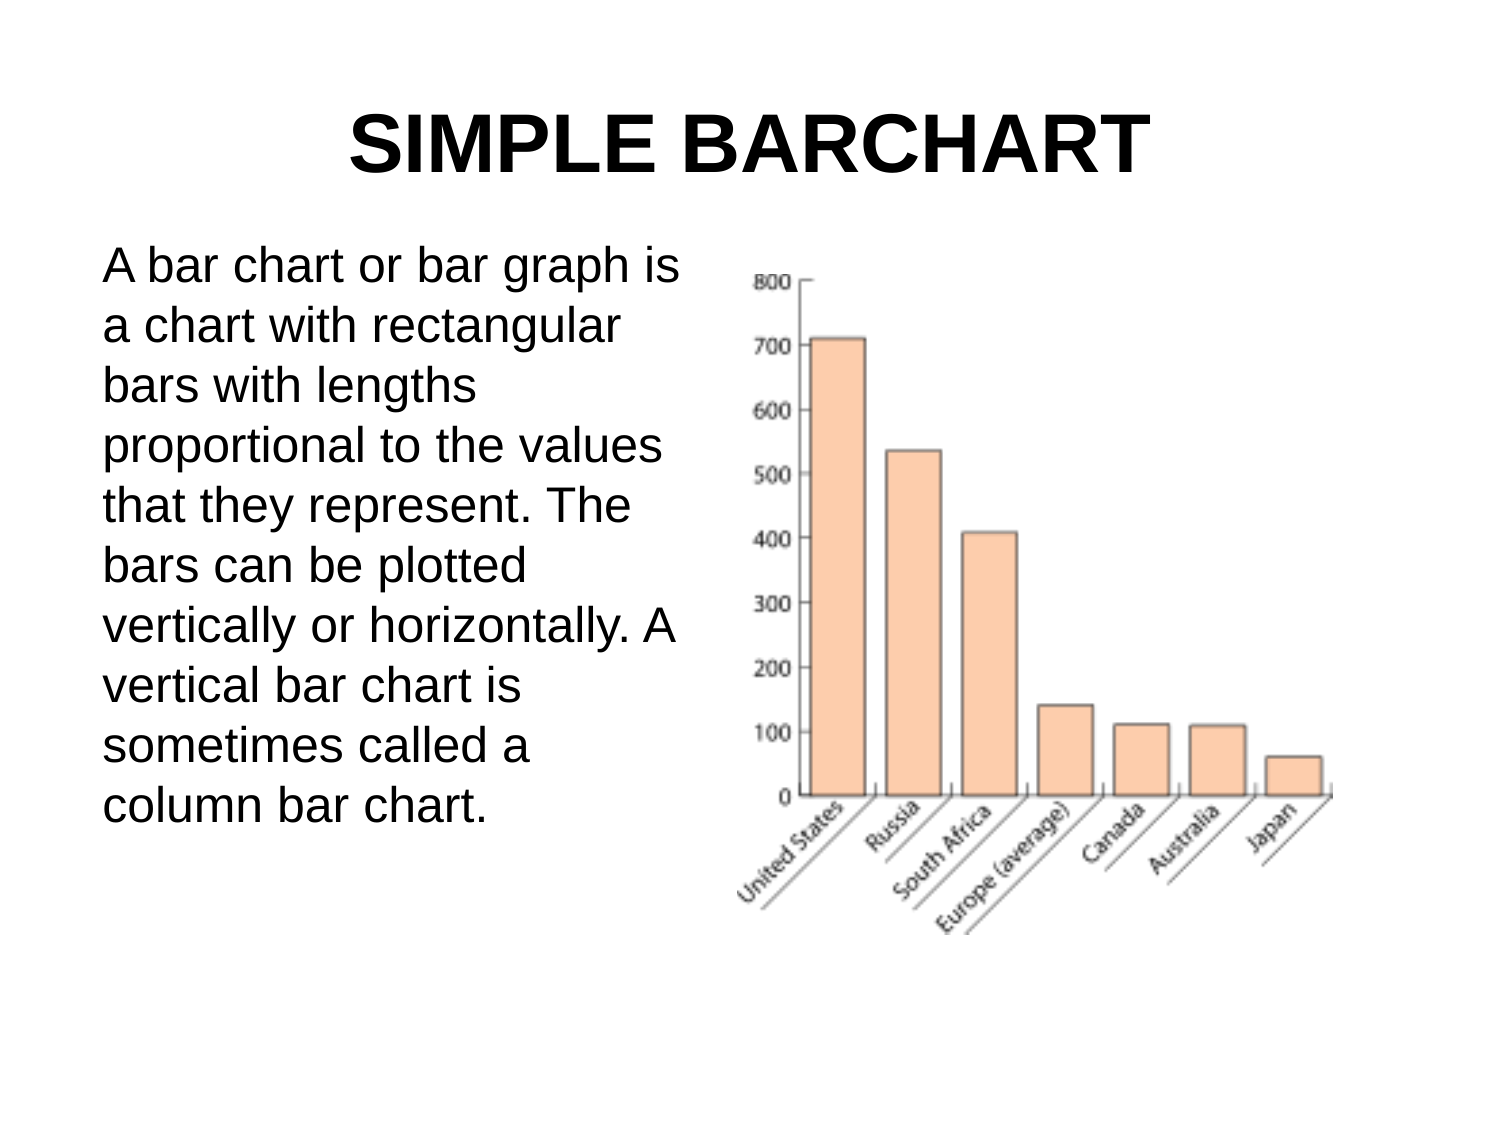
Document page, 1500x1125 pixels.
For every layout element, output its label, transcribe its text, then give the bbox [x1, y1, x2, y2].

text_box A bar chart or bar graph is a chart with rectangular bars with lengths proportional to the values that they represent. The bars can be plotted vertically or horizontally. A vertical bar chart is sometimes called a column bar chart. [87, 224, 700, 840]
picture [737, 274, 1333, 936]
title SIMPLE BARCHART [75, 45, 1425, 233]
